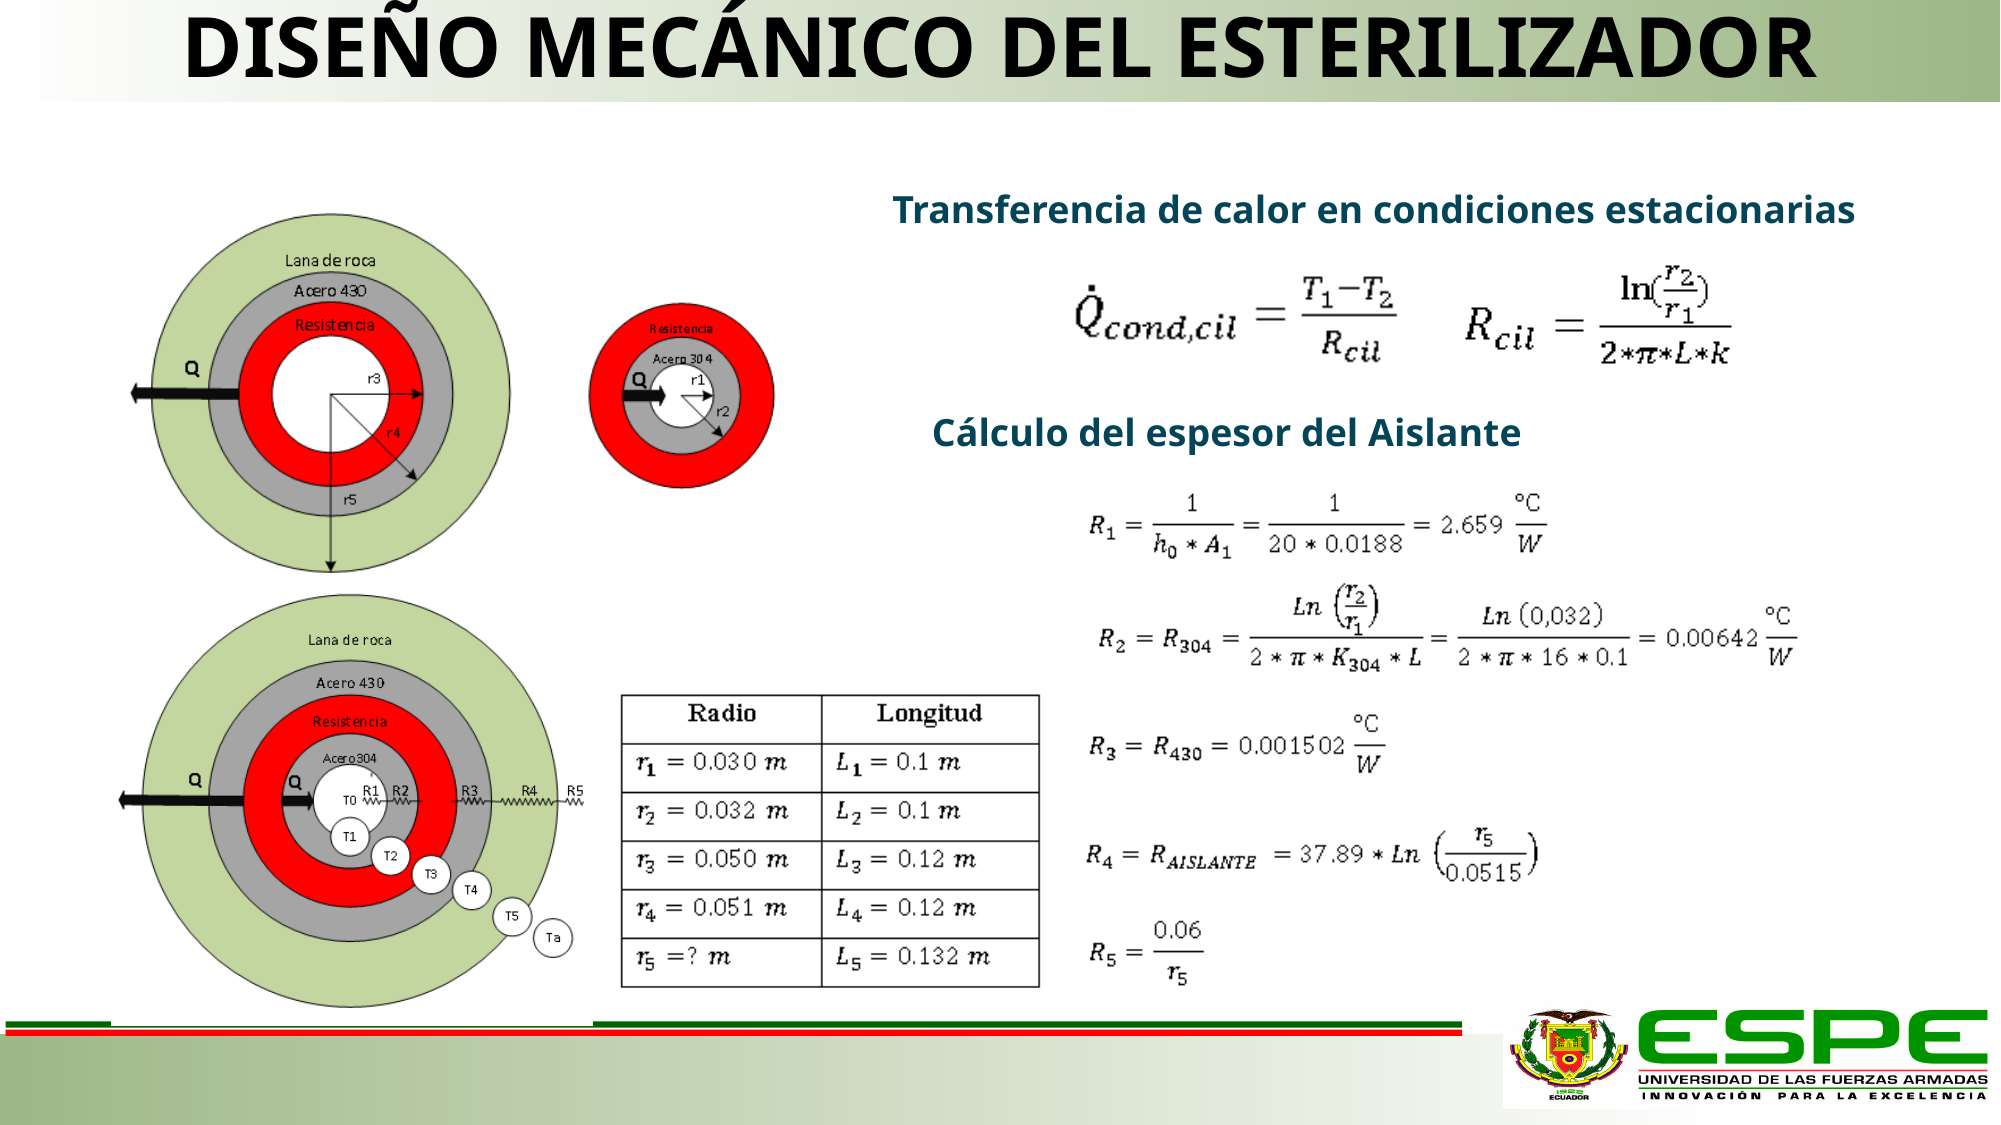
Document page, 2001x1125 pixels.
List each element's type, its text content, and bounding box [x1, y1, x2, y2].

text_box Transferencia de calor en condiciones estacionarias [877, 178, 1872, 239]
picture [1069, 805, 1558, 902]
text_box Cálculo del espesor del Aislante [917, 401, 1538, 462]
picture [116, 187, 792, 584]
picture [1503, 996, 1995, 1109]
picture [1053, 240, 1762, 406]
picture [1069, 706, 1393, 792]
picture [1069, 475, 1552, 581]
picture [1069, 582, 1818, 687]
text_box DISEÑO MECÁNICO DEL ESTERILIZADOR [149, 0, 1850, 134]
picture [614, 687, 1049, 999]
picture [111, 586, 593, 1026]
picture [1081, 903, 1212, 1006]
